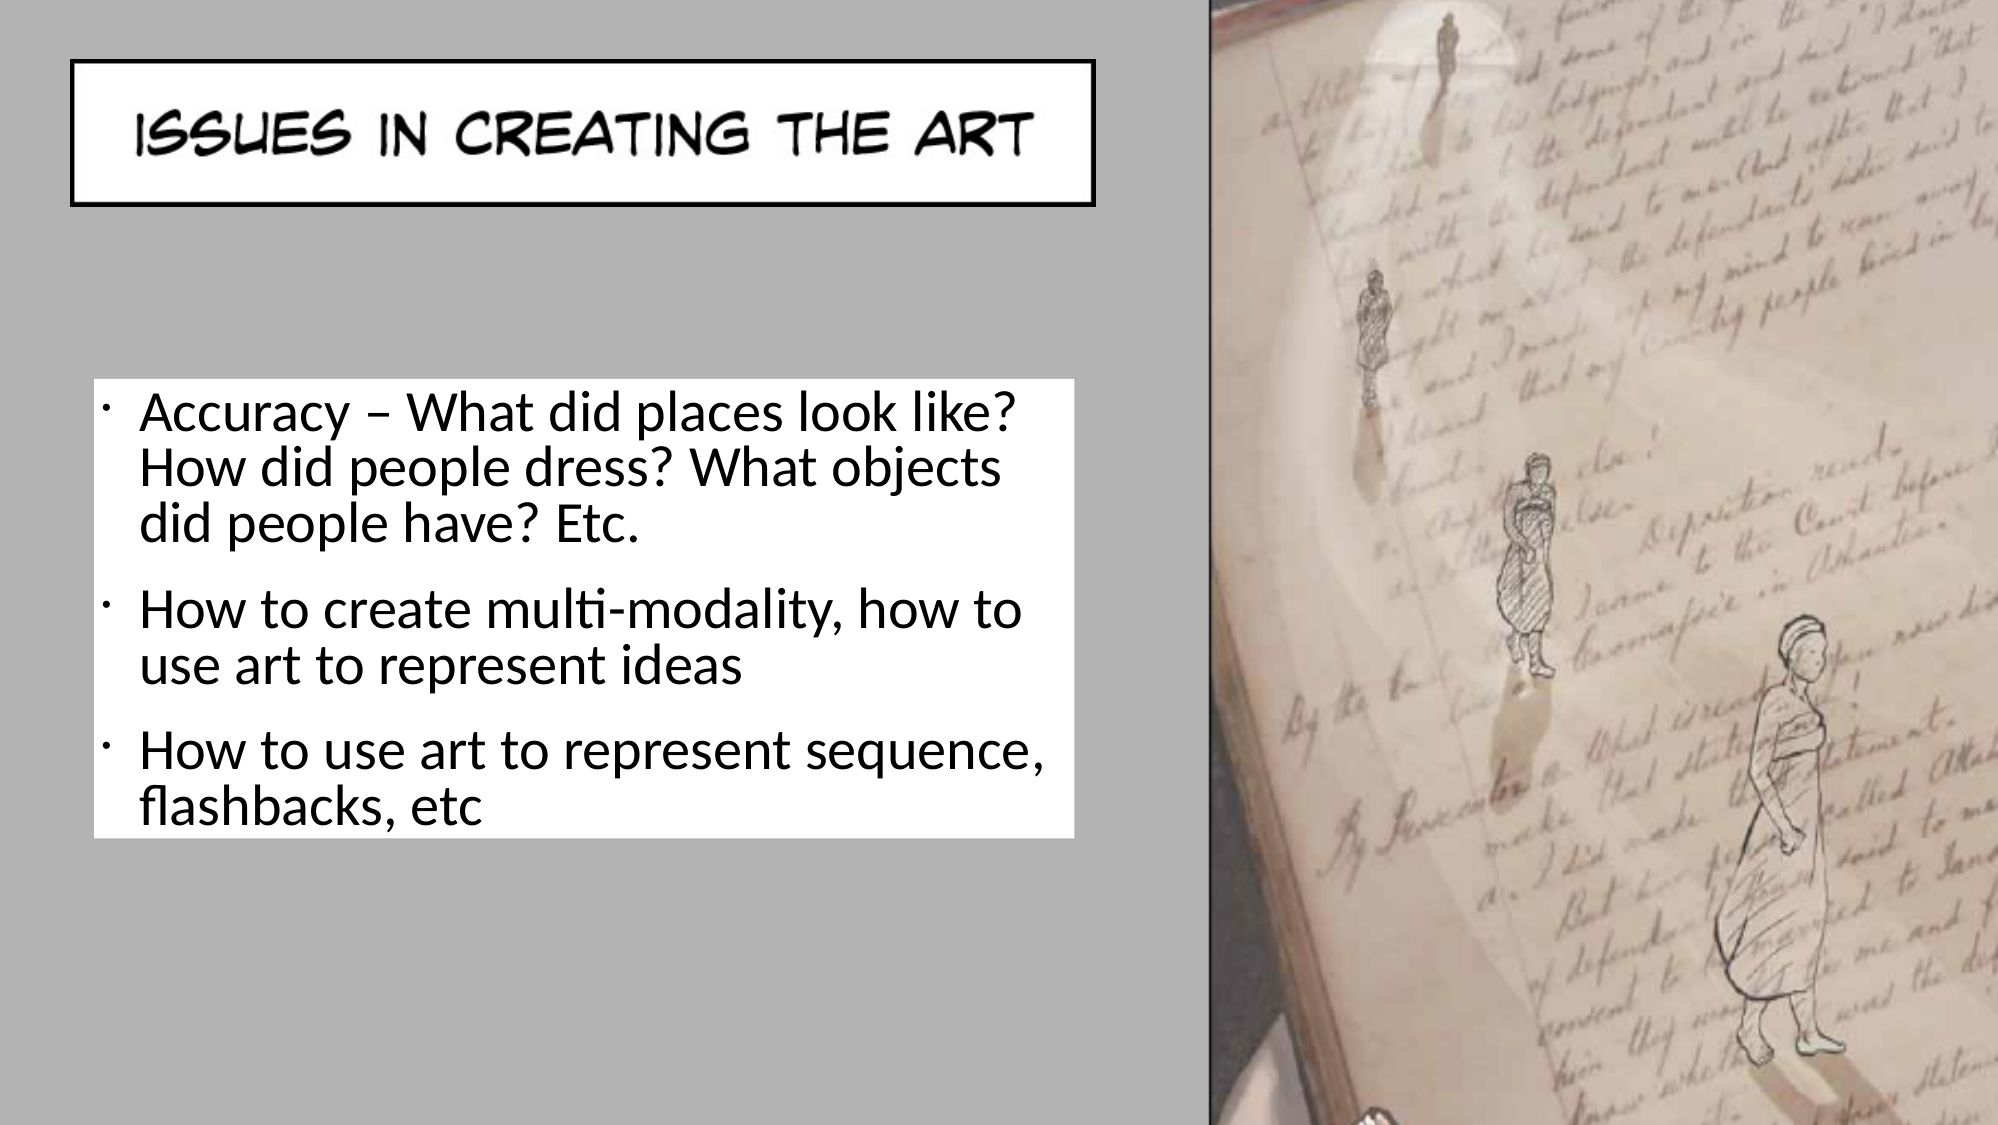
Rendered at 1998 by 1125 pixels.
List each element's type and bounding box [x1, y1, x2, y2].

picture [1208, 0, 1998, 1125]
text_box [93, 378, 1075, 839]
picture [70, 59, 1097, 207]
